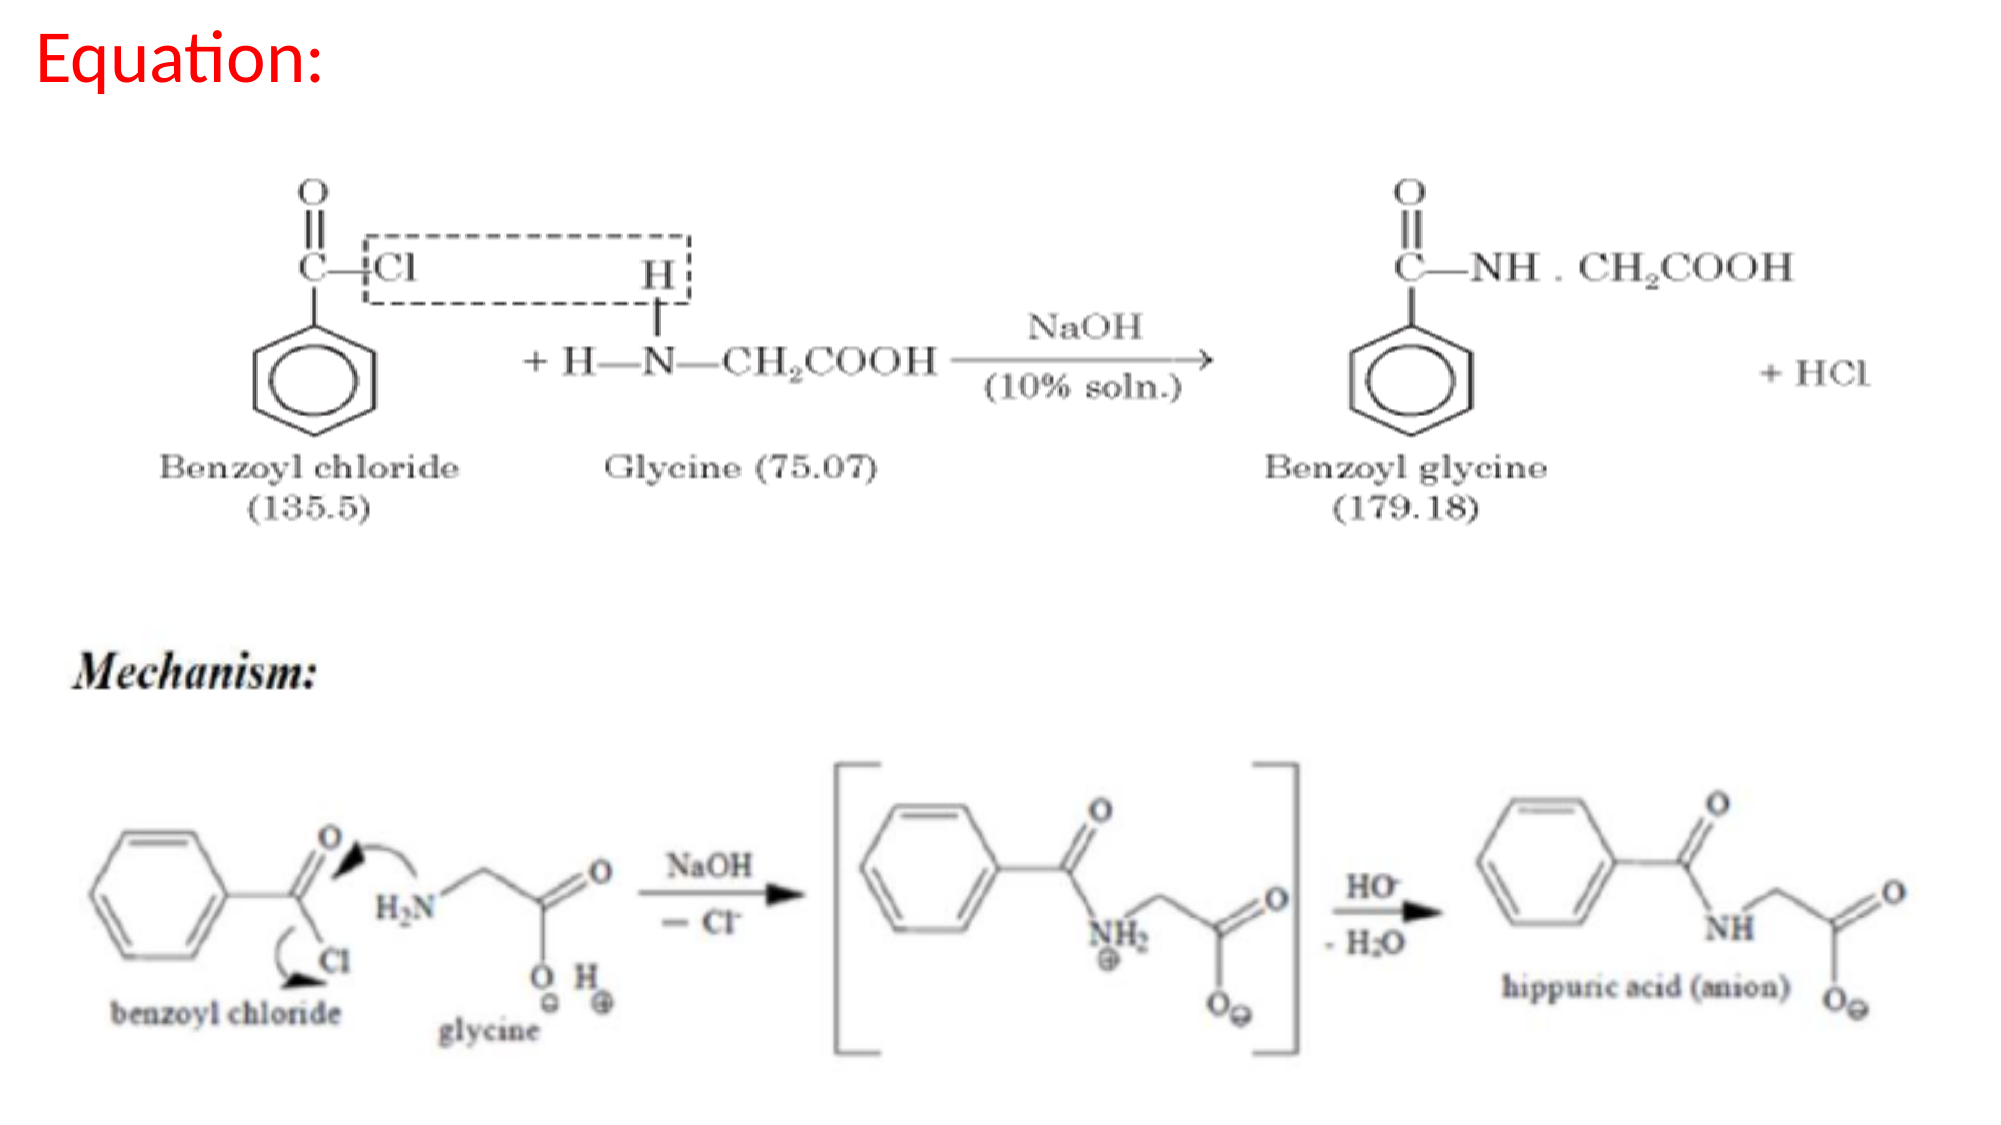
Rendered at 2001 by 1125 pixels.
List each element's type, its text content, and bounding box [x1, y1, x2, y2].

picture [129, 160, 1940, 546]
picture [20, 609, 1974, 1125]
text_box Equation: [20, 0, 2000, 195]
